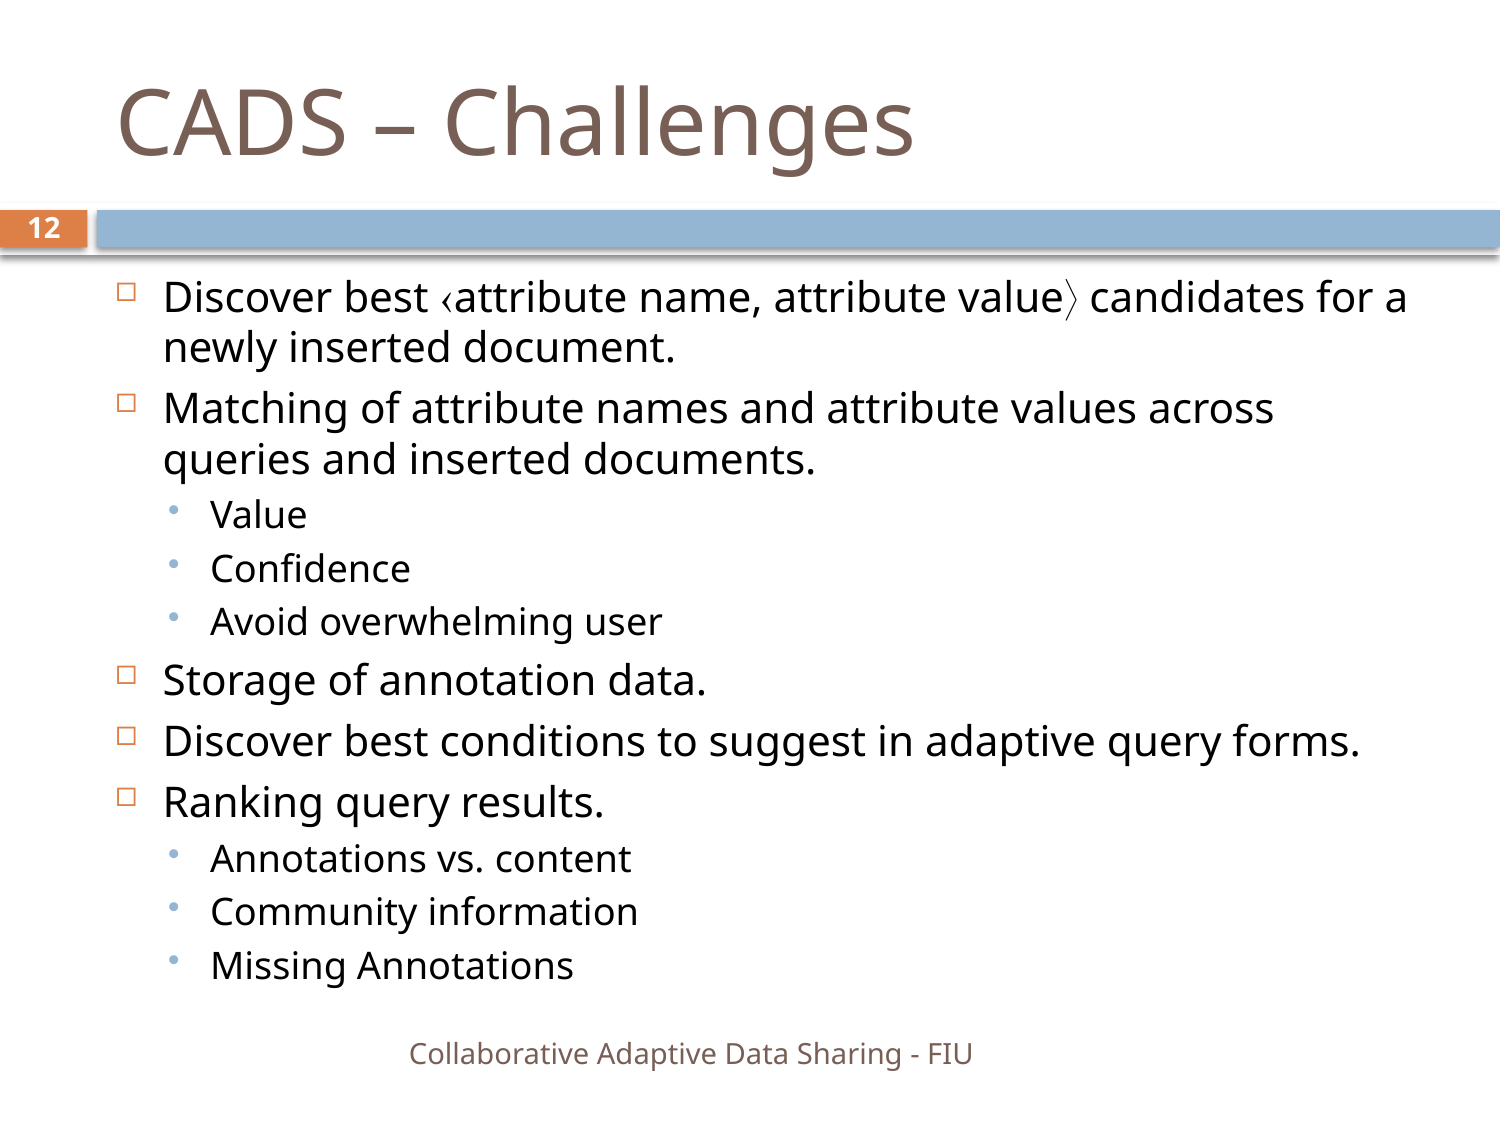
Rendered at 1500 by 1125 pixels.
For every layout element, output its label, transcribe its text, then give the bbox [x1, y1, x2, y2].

footer Collaborative Adaptive Data Sharing - FIU [99, 1024, 990, 1085]
slide_number 12 [0, 208, 88, 249]
list Discover best attribute name, attribute value candidates for a newly inserted document. Matching of attribute names and attribute values across queries and inserted documents. Value Confidence Avoid overwhelming user Storage of annotation data. Discover best conditions to suggest in adaptive query forms. Ranking query results. Annotations vs. content Community information Missing Annotations [100, 262, 1438, 1000]
title CADS – Challenges [100, 37, 1438, 200]
